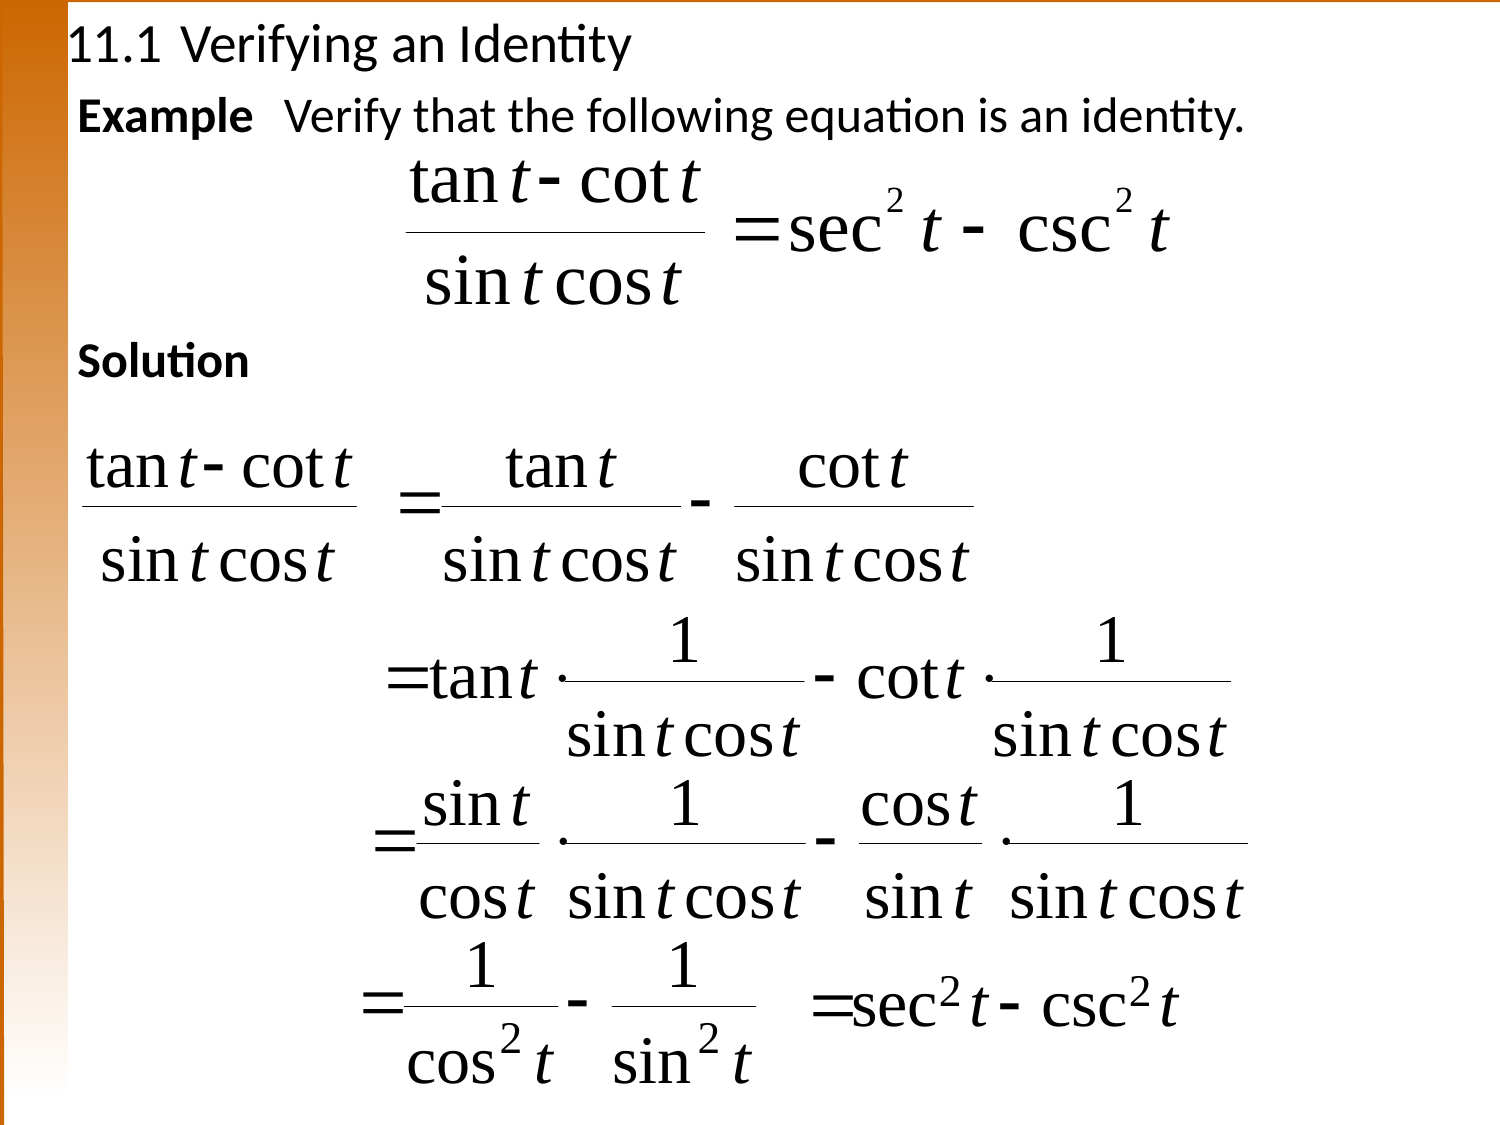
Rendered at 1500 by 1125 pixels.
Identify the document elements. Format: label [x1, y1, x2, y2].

text_box [74, 424, 367, 592]
text_box [362, 762, 1257, 930]
text_box [399, 137, 1181, 313]
text_box [799, 962, 1191, 1039]
text_box [349, 924, 767, 1096]
text_box [387, 424, 983, 592]
text_box [0, 0, 1500, 1125]
text_box [374, 599, 1239, 760]
